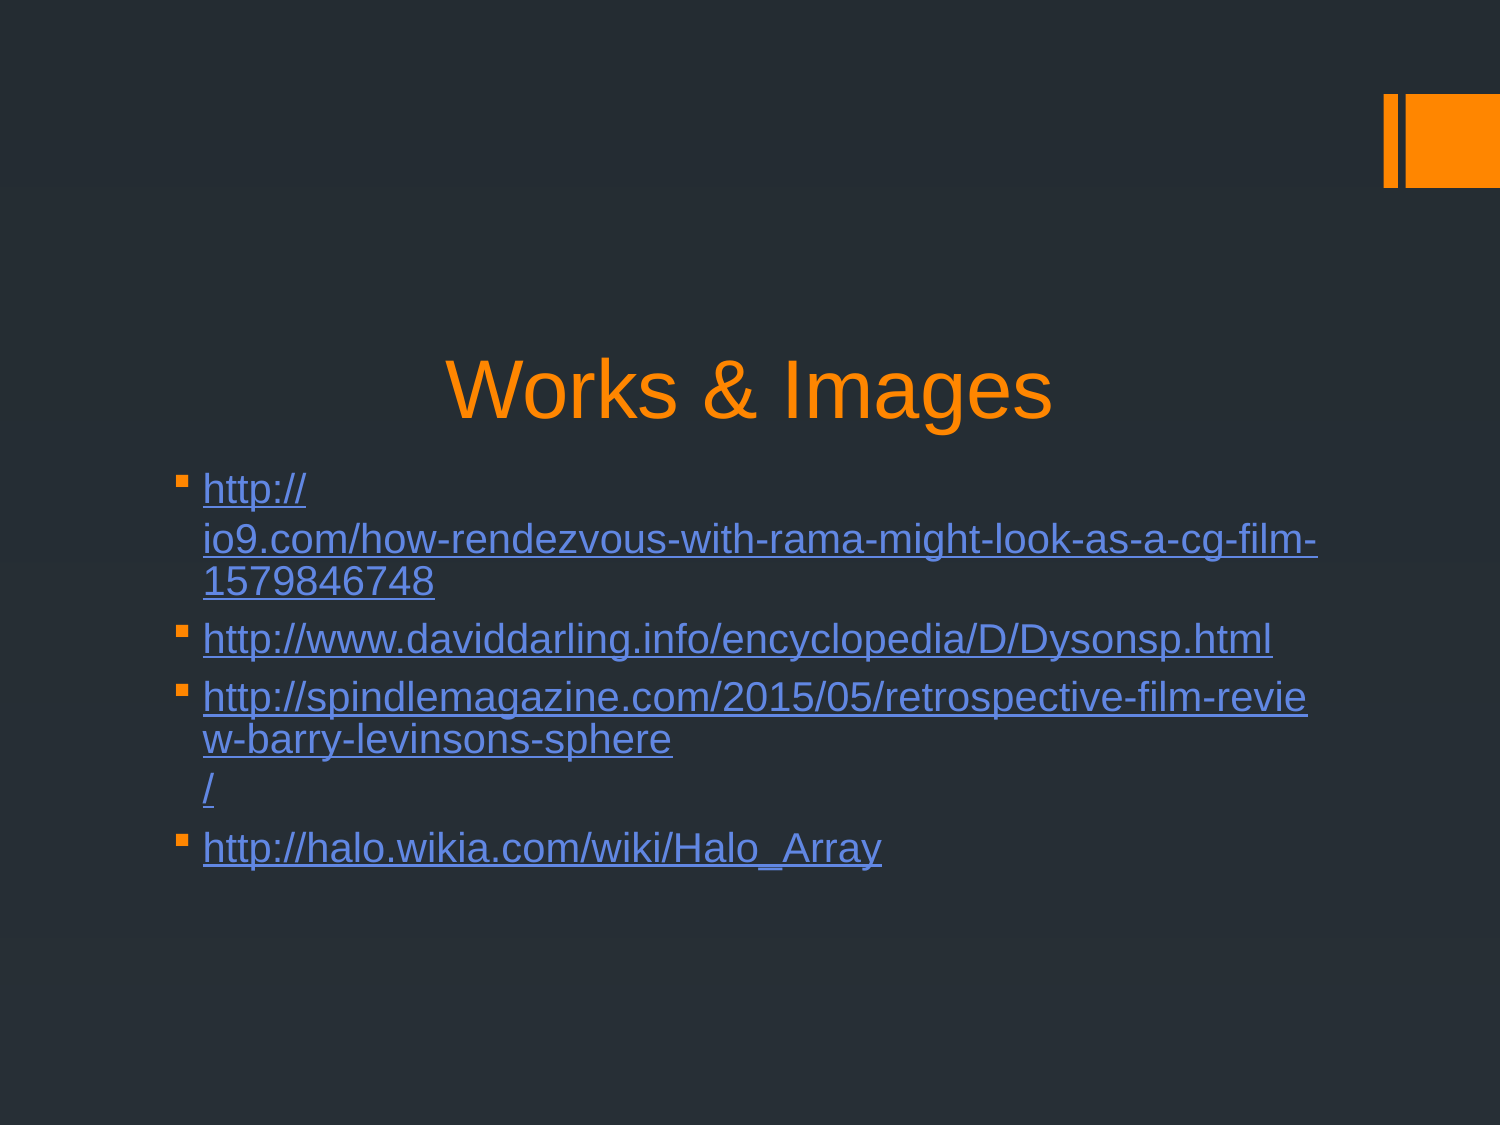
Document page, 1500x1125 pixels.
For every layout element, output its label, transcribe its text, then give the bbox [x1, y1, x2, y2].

title Works & Images [150, 253, 1350, 443]
list http://io9.com/how-rendezvous-with-rama-might-look-as-a-cg-film-1579846748 http://www.daviddarling.info/encyclopedia/D/Dysonsp.html http://spindlemagazine.com/2015/05/retrospective-film-review-barry-levinsons-sphere/ http://halo.wikia.com/wiki/Halo_Array [150, 454, 1350, 1035]
